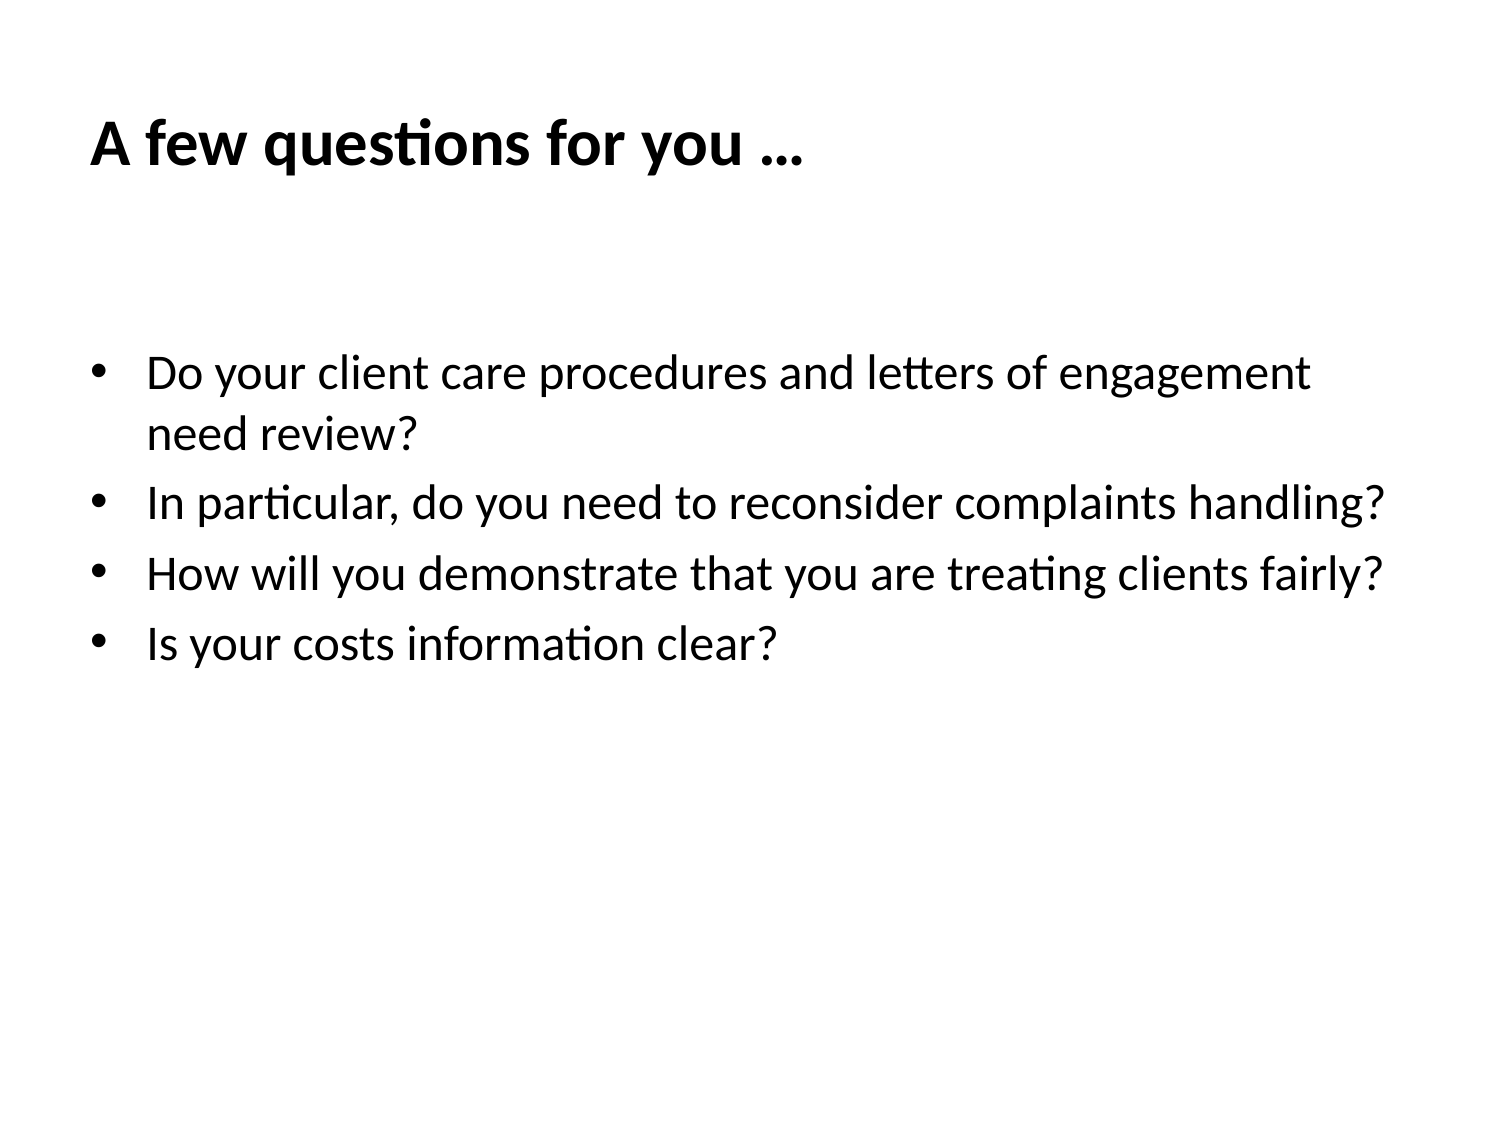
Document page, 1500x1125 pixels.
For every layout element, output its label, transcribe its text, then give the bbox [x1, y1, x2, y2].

list Do your client care procedures and letters of engagement need review? In particular, do you need to reconsider complaints handling? How will you demonstrate that you are treating clients fairly? Is your costs information clear? [75, 262, 1425, 1005]
title A few questions for you … [75, 45, 1425, 233]
